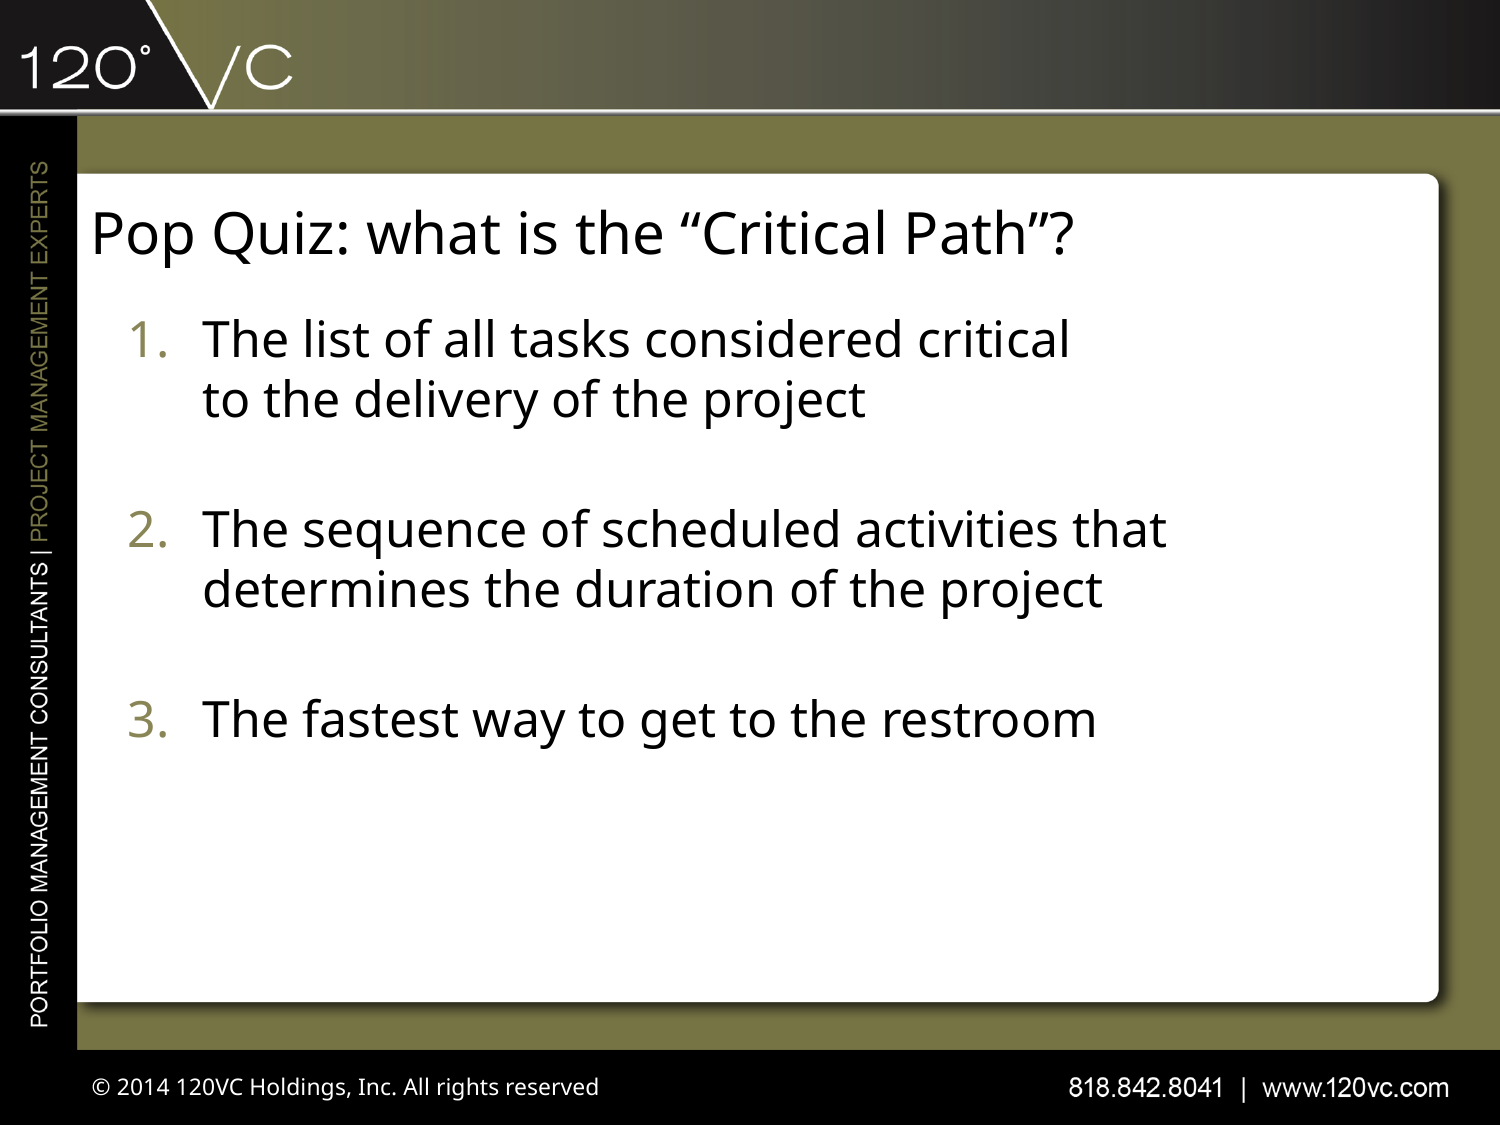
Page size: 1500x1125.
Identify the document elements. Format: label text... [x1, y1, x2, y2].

list The list of all tasks considered critical to the delivery of the project The sequence of scheduled activities that determines the duration of the project The fastest way to get to the restroom [75, 299, 1438, 988]
picture [0, 0, 1500, 1125]
slide_number © 2014 120VC Holdings, Inc. All rights reserved [76, 1065, 700, 1103]
title Pop Quiz: what is the “Critical Path”? [75, 174, 1438, 288]
